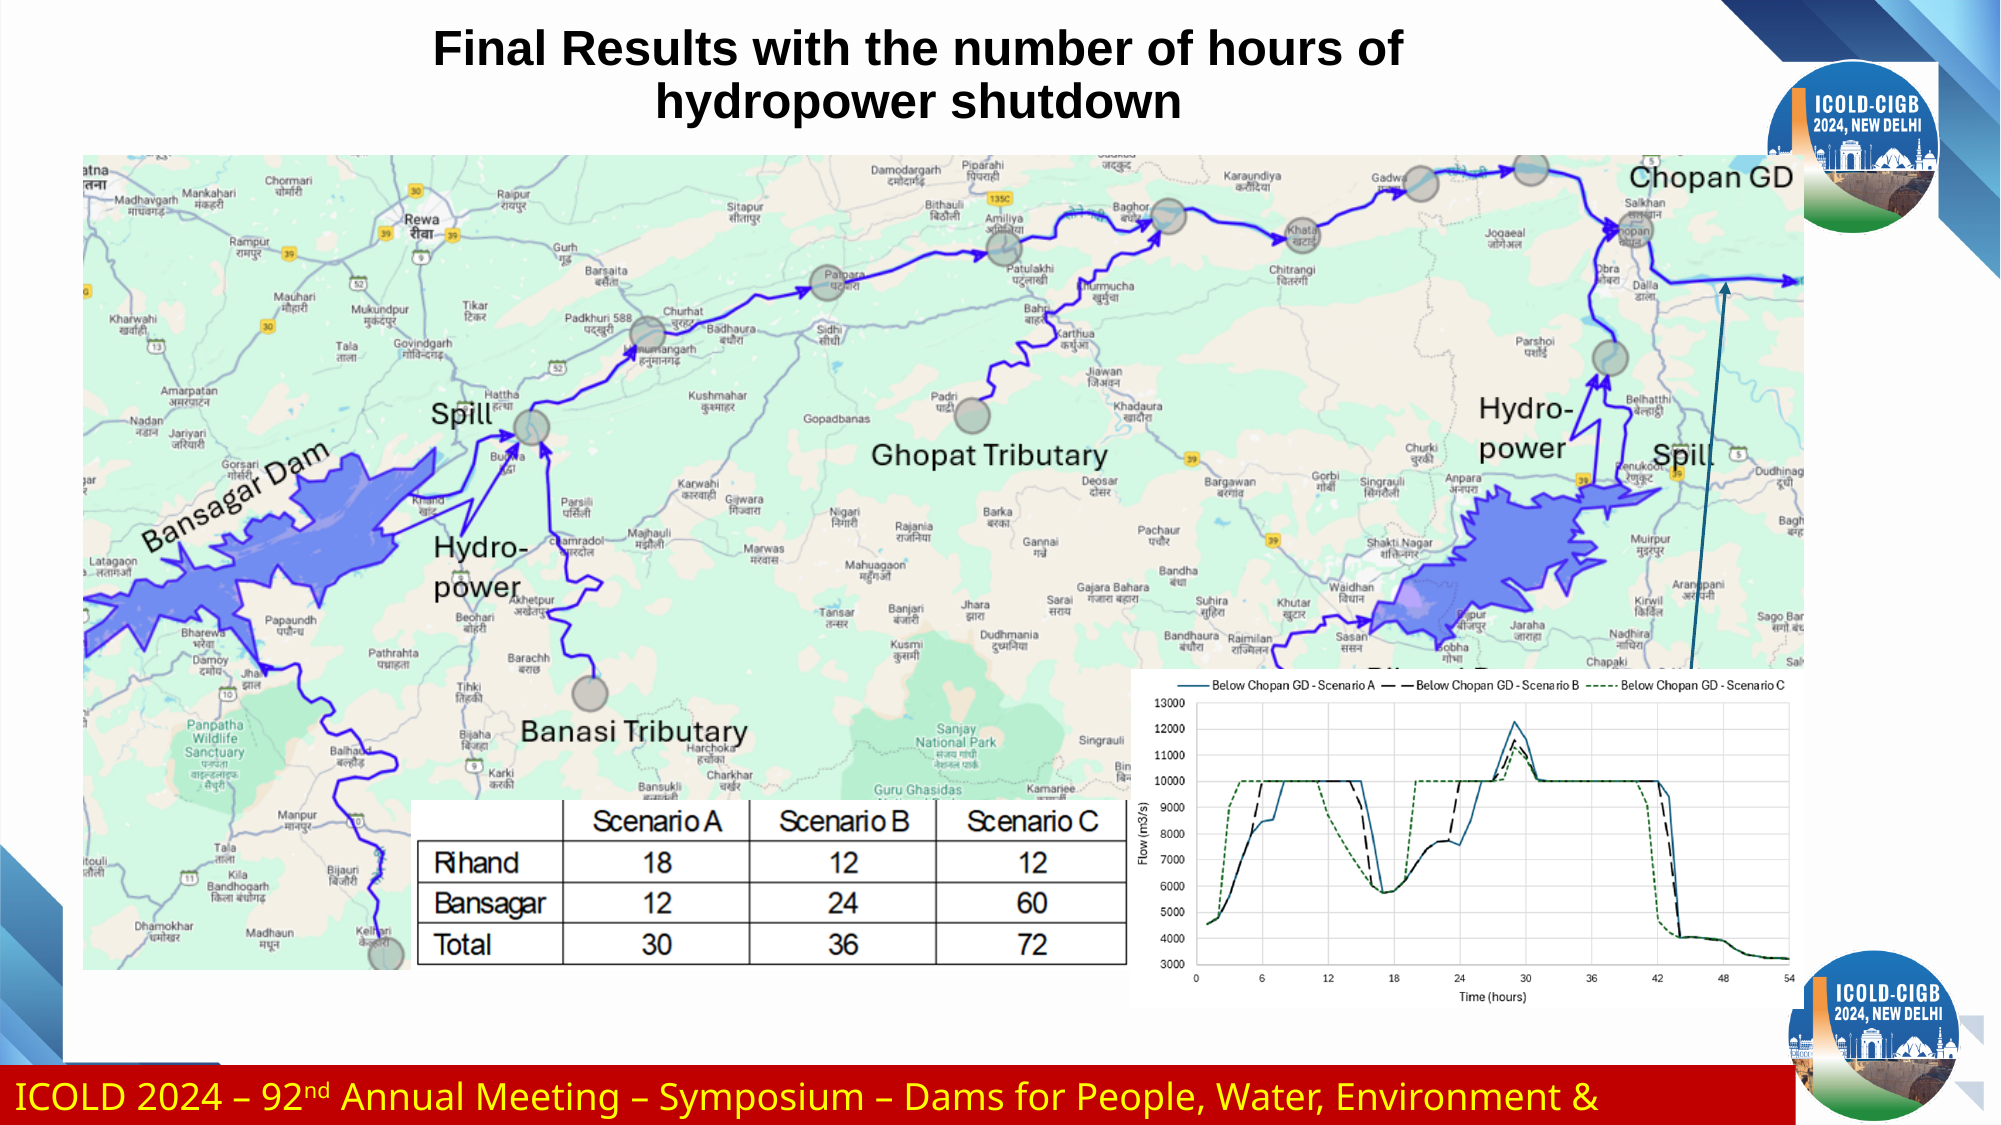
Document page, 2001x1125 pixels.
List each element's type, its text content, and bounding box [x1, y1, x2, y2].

picture [0, 0, 2001, 1125]
title Final Results with the number of hours of hydropower shutdown [299, 14, 1539, 138]
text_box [1690, 280, 1727, 669]
